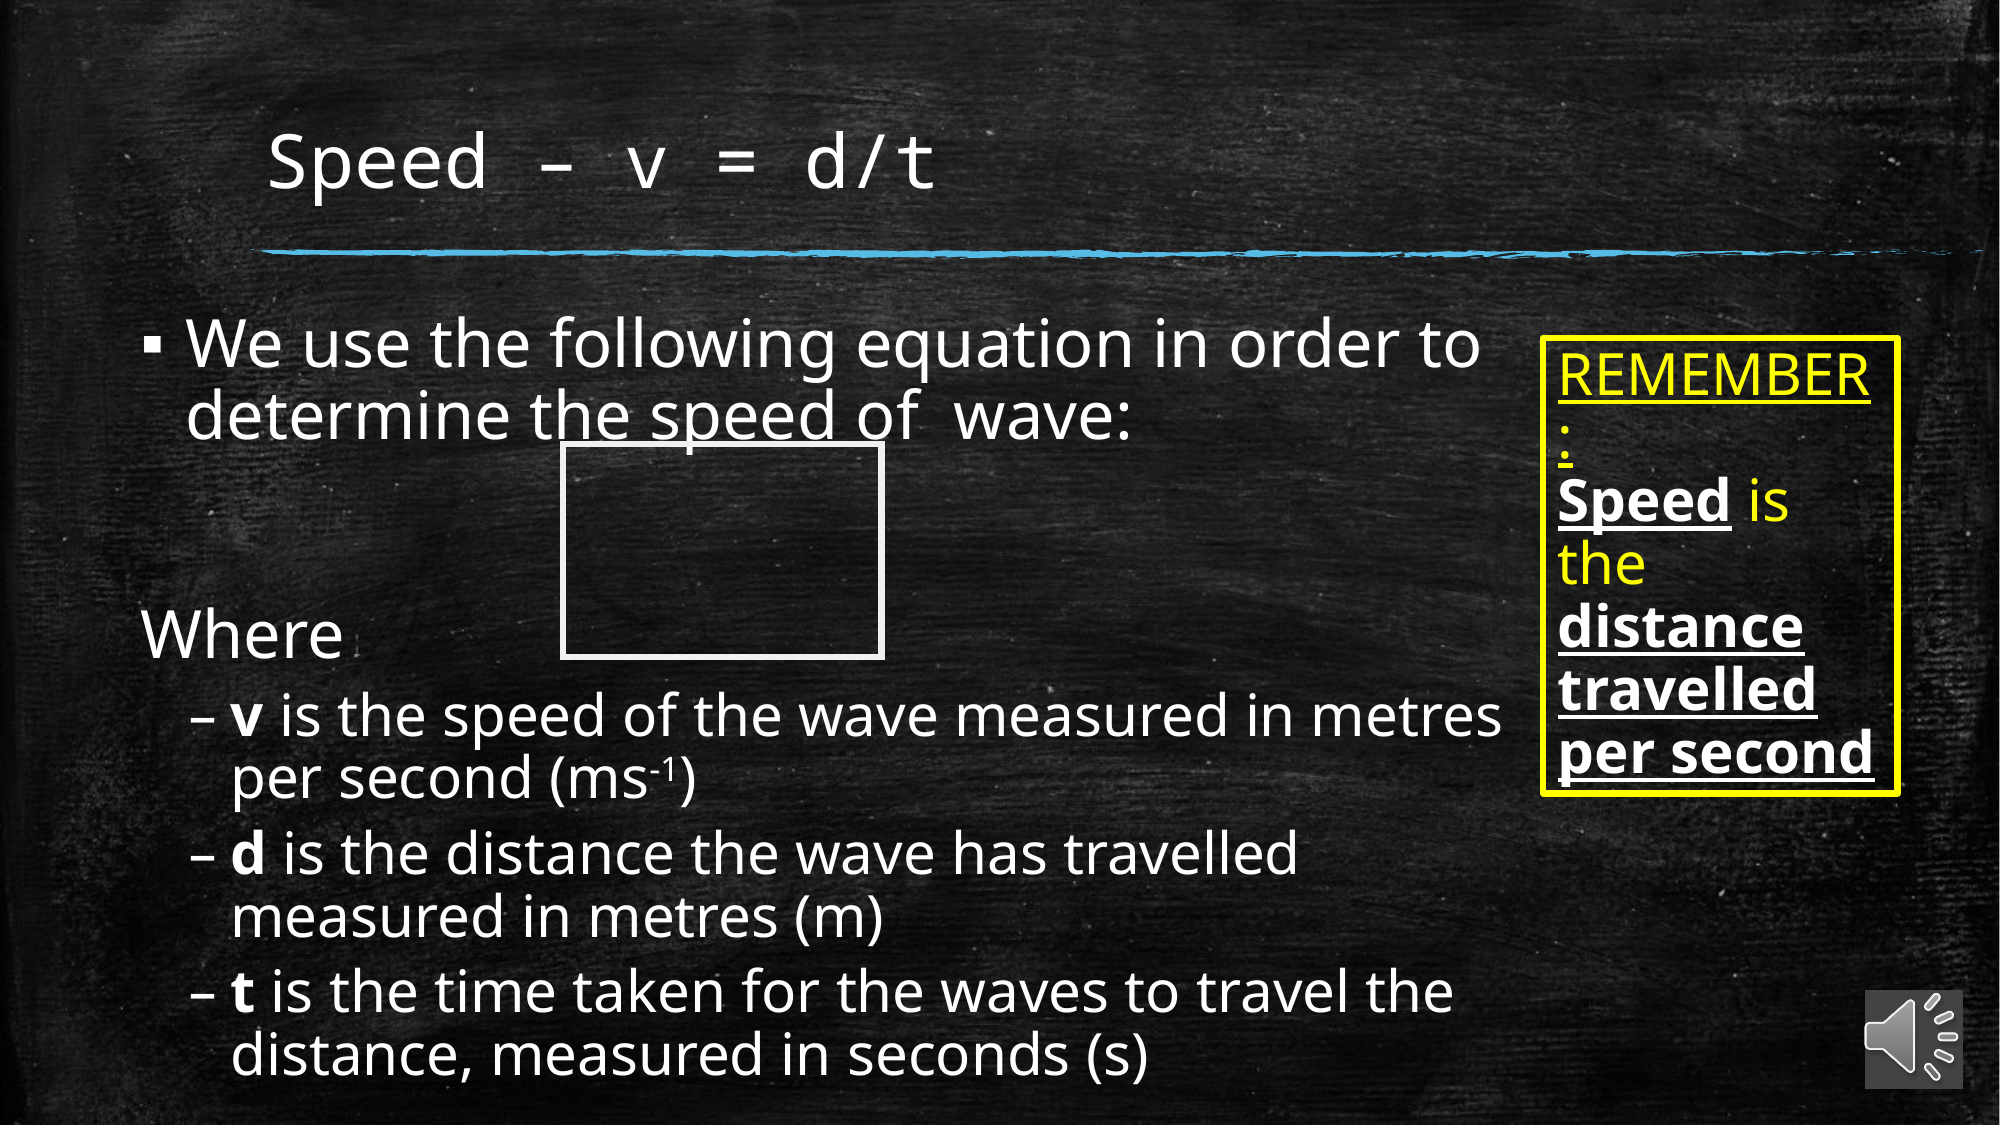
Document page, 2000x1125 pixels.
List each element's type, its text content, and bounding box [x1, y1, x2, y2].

text_box REMEMBER: Speed is the distance travelled per second [1543, 338, 1898, 794]
title Speed – v = d/t [249, 45, 1750, 213]
picture [1864, 989, 1965, 1090]
text_box [562, 443, 883, 658]
